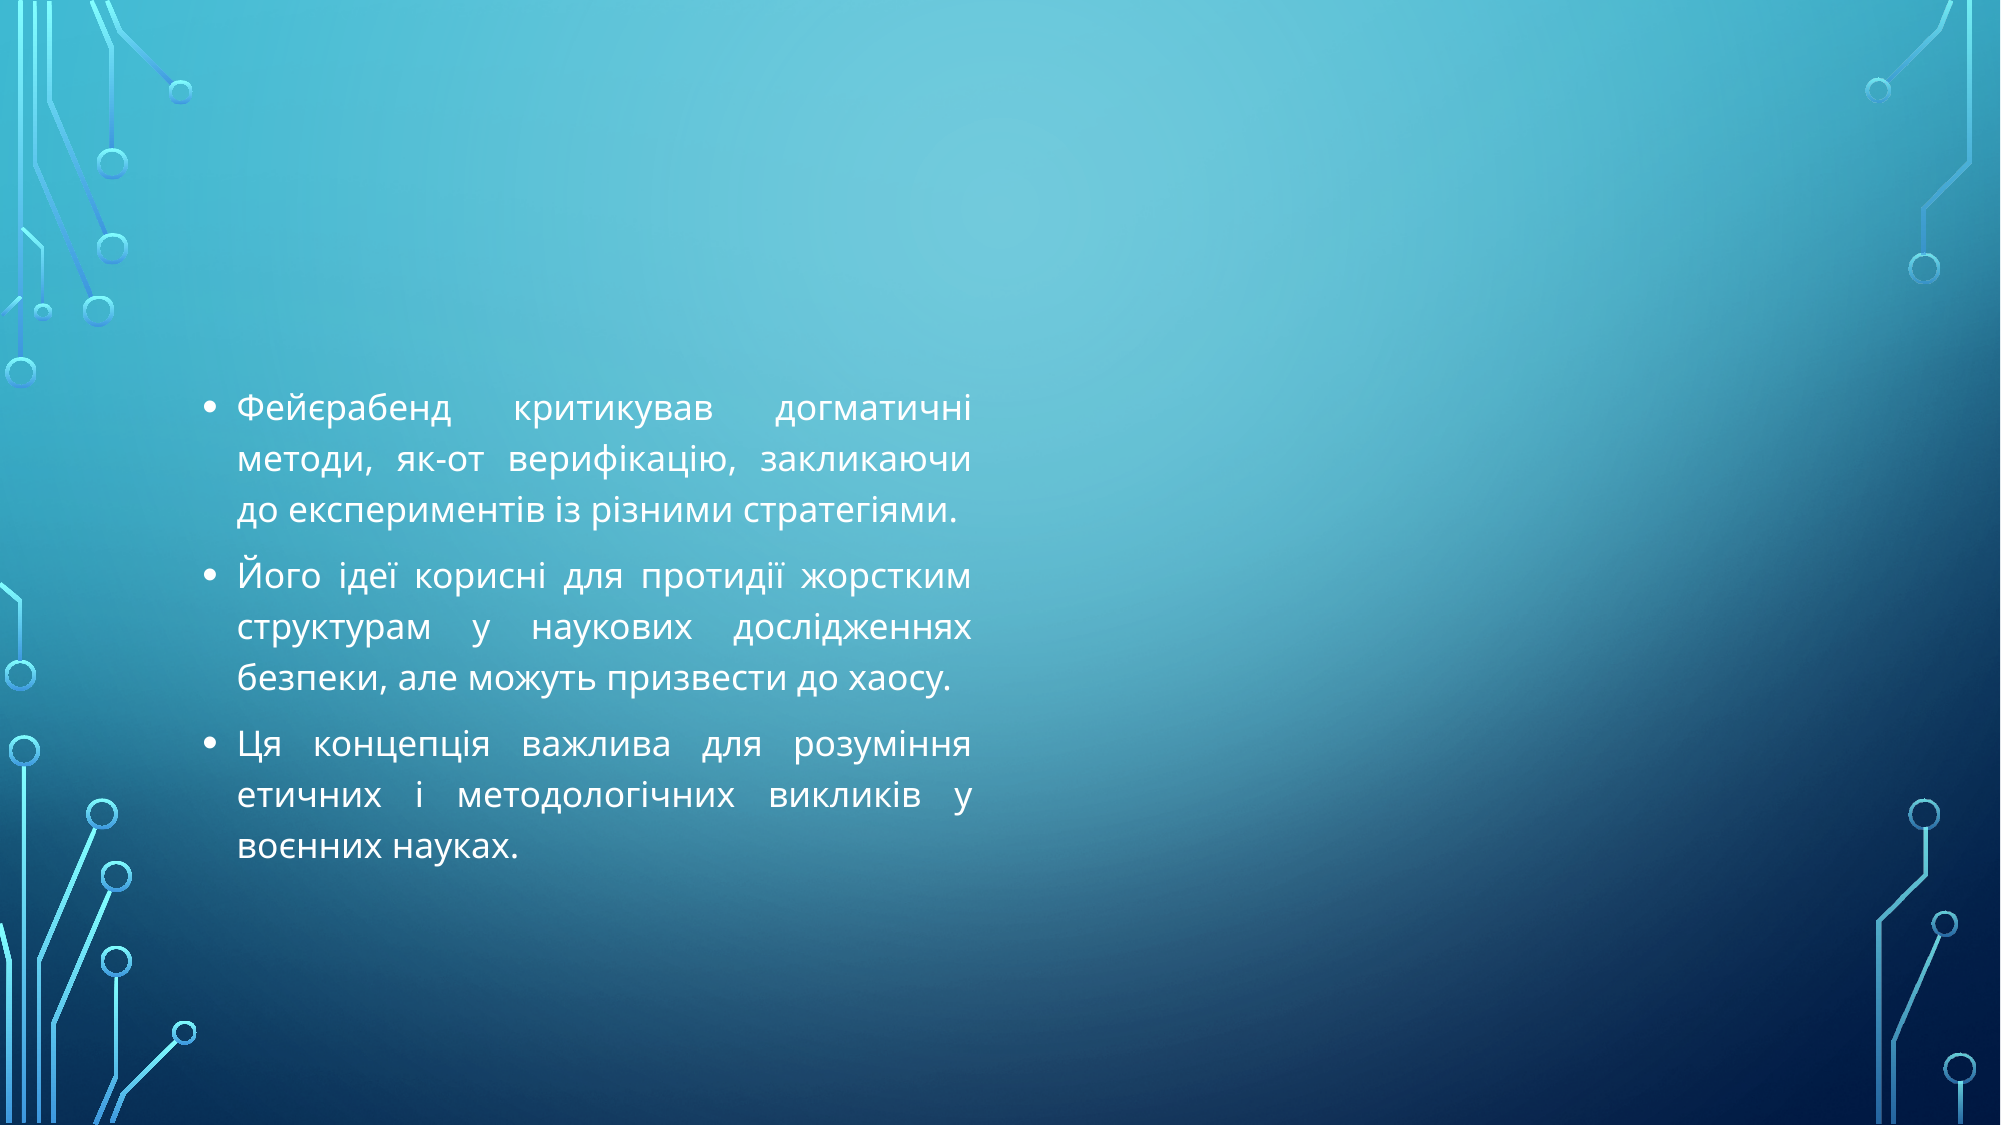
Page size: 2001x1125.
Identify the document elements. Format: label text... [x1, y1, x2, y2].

list Фейєрабенд критикував догматичні методи, як-от верифікацію, закликаючи до експериментів із різними стратегіями. Його ідеї корисні для протидії жорстким структурам у наукових дослідженнях безпеки, але можуть призвести до хаосу. Ця концепція важлива для розуміння етичних і методологічних викликів у воєнних науках. [187, 369, 988, 950]
